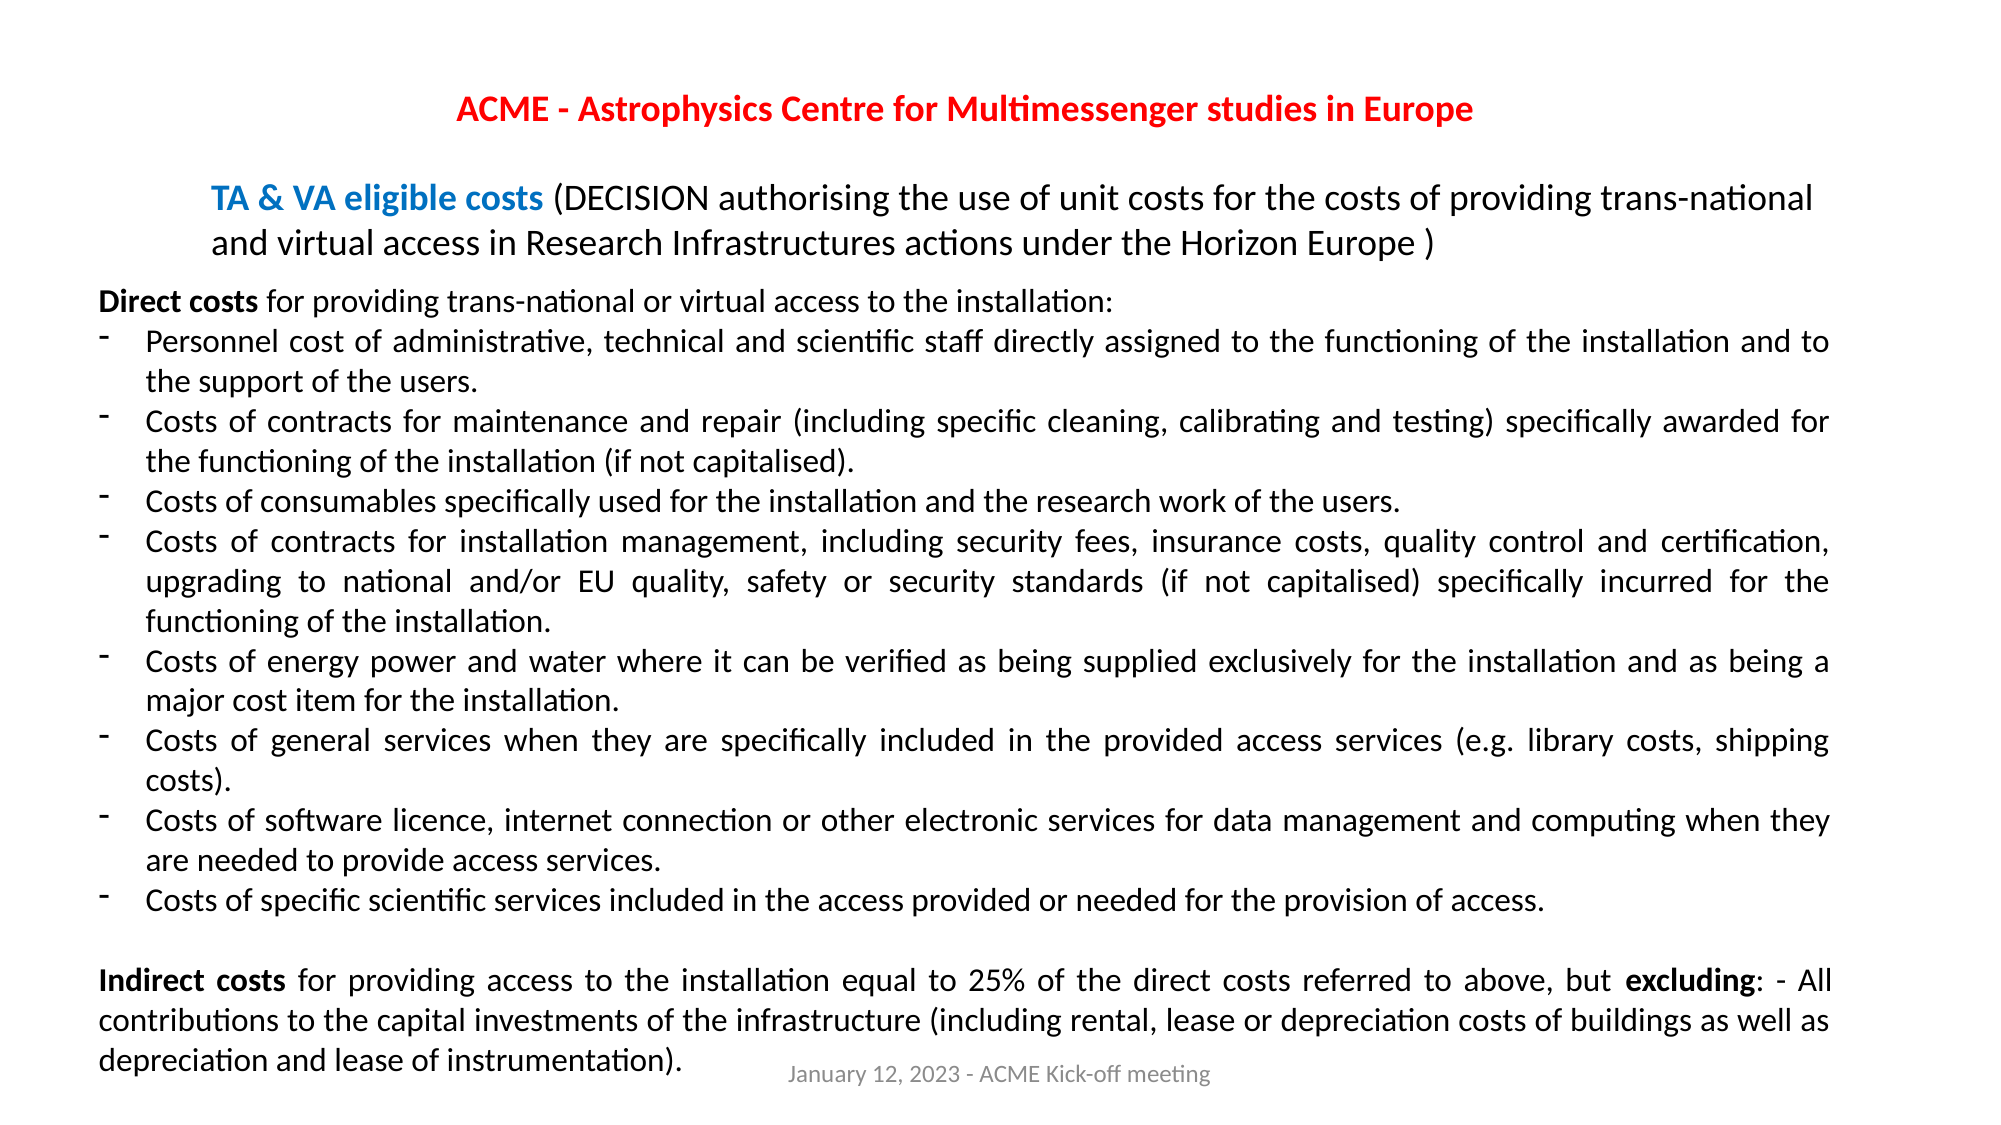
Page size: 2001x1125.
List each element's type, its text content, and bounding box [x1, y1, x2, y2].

text_box ACME - Astrophysics Centre for Multimessenger studies in Europe [201, 77, 1730, 165]
text_box TA & VA eligible costs (DECISION authorising the use of unit costs for the costs of providing trans-national and virtual access in Research Infrastructures actions under the Horizon Europe ) Direct costs for providing trans-national or virtual access to the installation: Personnel cost of administrative, technical and scientific staff directly assigned to the functioning of the installation and to the support of the users. Costs of contracts for maintenance and repair (including specific cleaning, calibrating and testing) specifically awarded for the functioning of the installation (if not capitalised). Costs of consumables specifically used for the installation and the research work of the users. Costs of contracts for installation management, including security fees, insurance costs, quality control and certification, upgrading to national and/or EU quality, safety or security standards (if not capitalised) specifically incurred for the functioning of the installation. Costs of energy power and water where it can be verified as being supplied exclusively for the installation and as being a major cost item for the installation. Costs of general services when they are specifically included in the provided access services (e.g. library costs, shipping costs). Costs of software licence, internet connection or other electronic services for data management and computing when they are needed to provide access services. Costs of specific scientific services included in the access provided or needed for the provision of access. Indirect costs for providing access to the installation equal to 25% of the direct costs referred to above, but excluding: - All contributions to the capital investments of the infrastructure (including rental, lease or depreciation costs of buildings as well as depreciation and lease of instrumentation). [84, 165, 1848, 1086]
footer January 12, 2023 - ACME Kick-off meeting [662, 1042, 1338, 1103]
